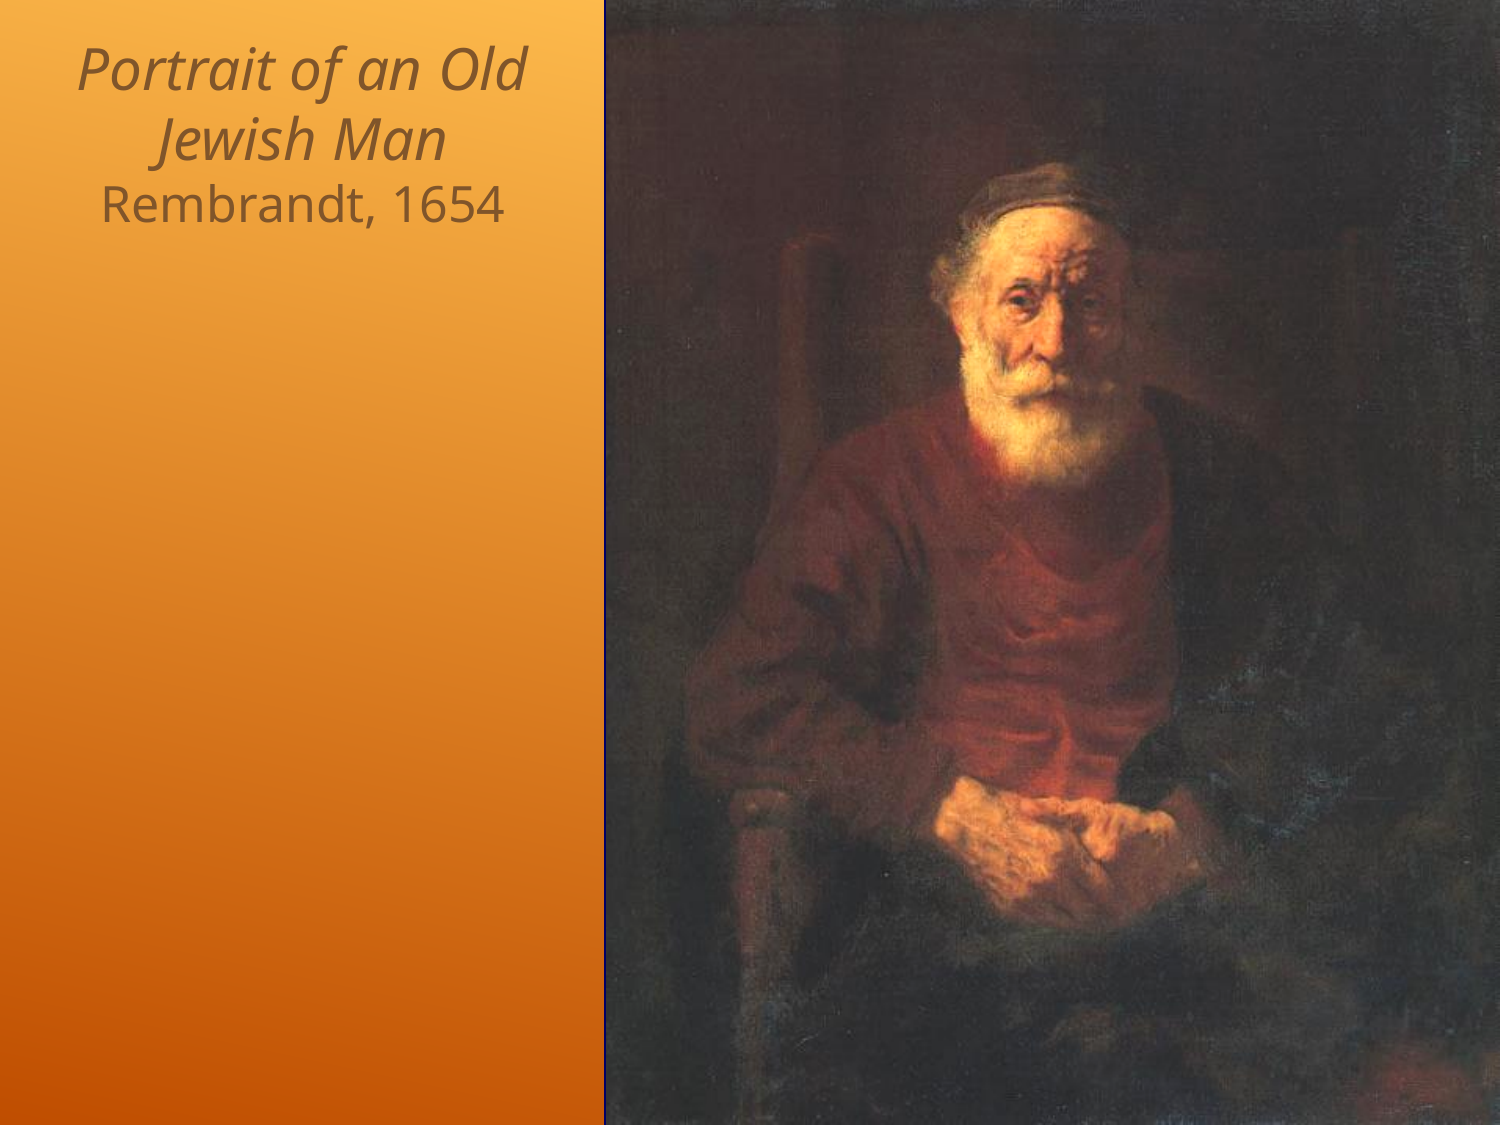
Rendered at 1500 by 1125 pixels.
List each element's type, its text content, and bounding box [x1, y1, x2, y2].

picture [605, 0, 1500, 1125]
text_box Portrait of an Old Jewish Man Rembrandt, 1654 [0, 24, 604, 240]
